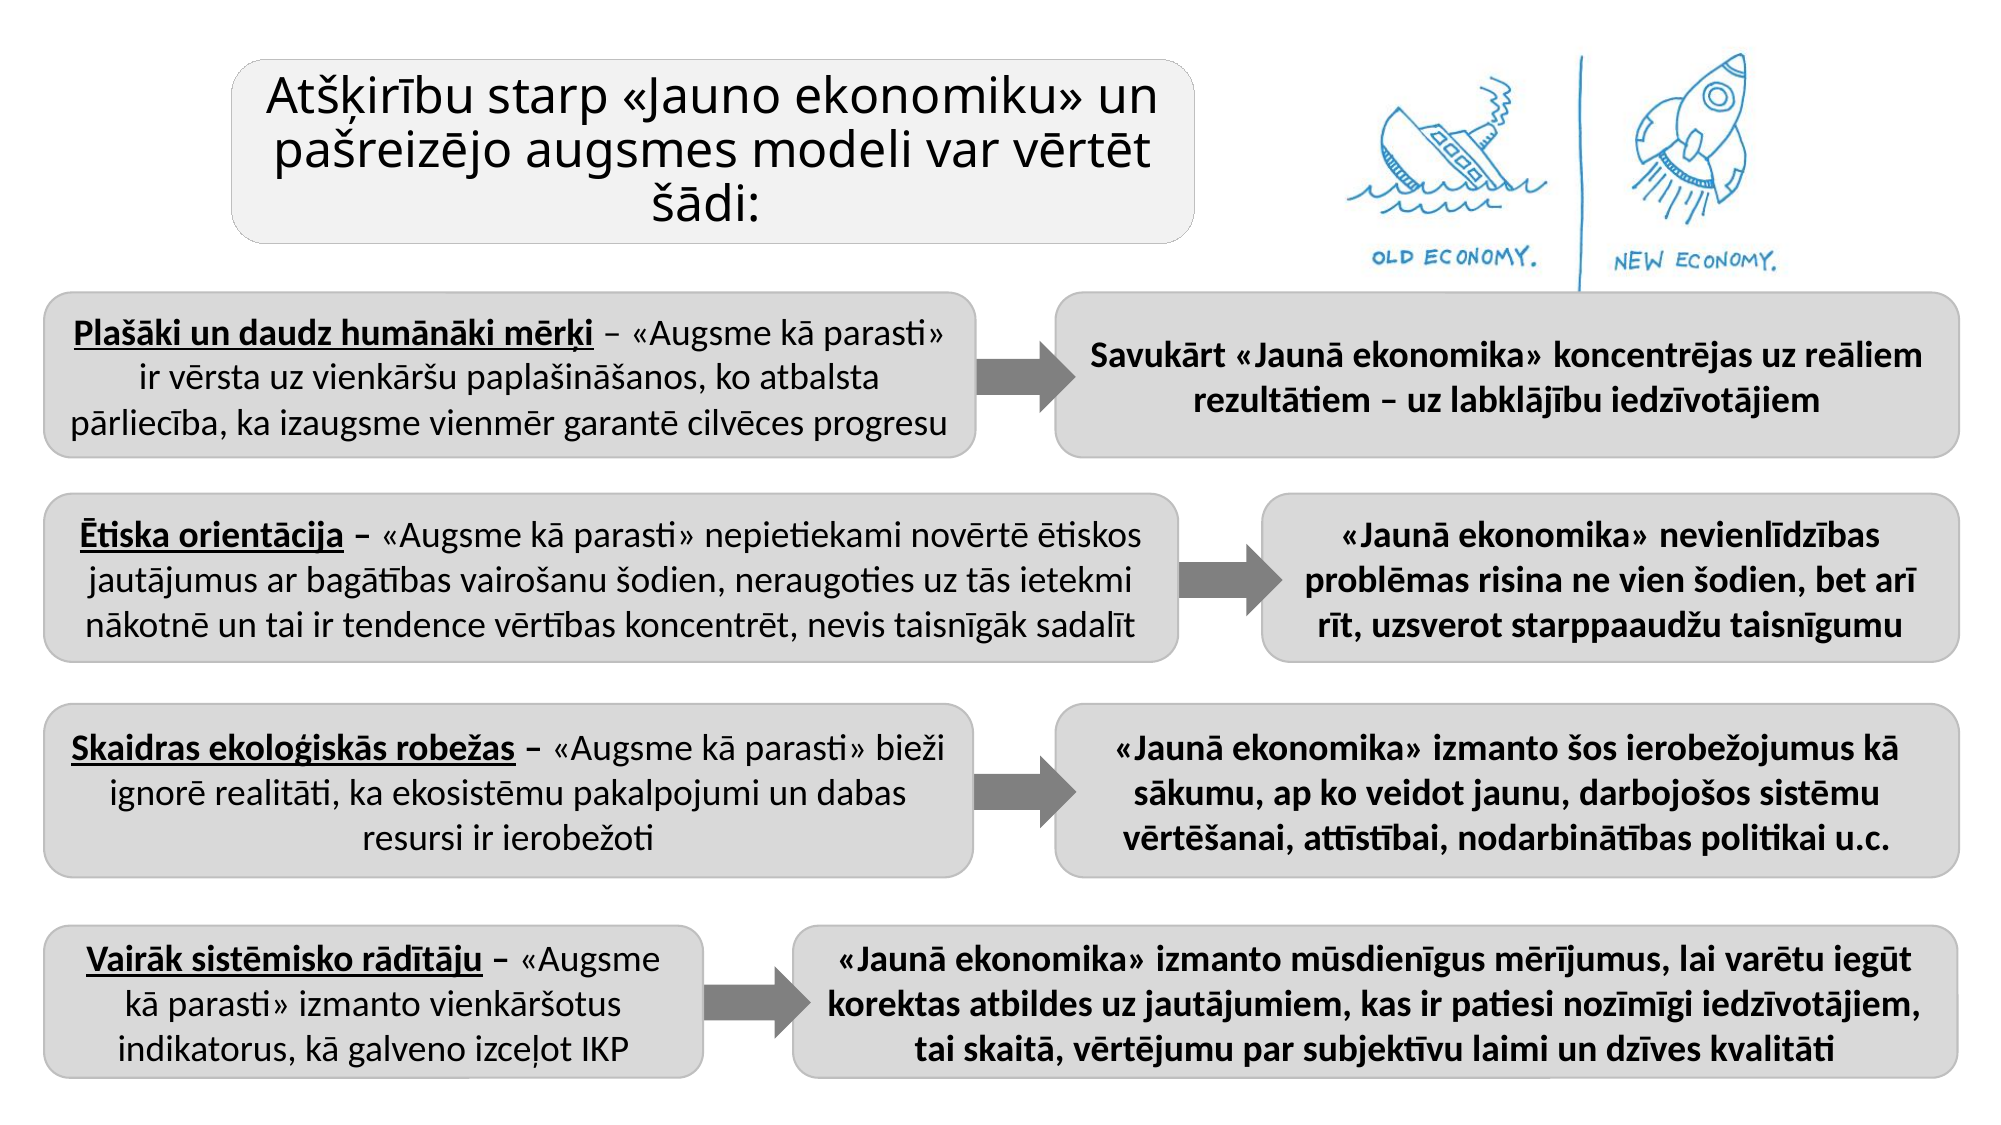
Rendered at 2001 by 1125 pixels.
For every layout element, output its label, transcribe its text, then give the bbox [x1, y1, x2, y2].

text_box [705, 966, 811, 1039]
text_box [975, 755, 1077, 829]
text_box «Jaunā ekonomika» izmanto šos ierobežojumus kā sākumu, ap ko veidot jaunu, darbojošos sistēmu vērtēšanai, attīstībai, nodarbinātības politikai u.c. [1054, 702, 1961, 879]
text_box Skaidras ekoloģiskās robežas – «Augsme kā parasti» bieži ignorē realitāti, ka ekosistēmu pakalpojumi un dabas resursi ir ierobežoti [43, 702, 975, 879]
text_box [1180, 543, 1283, 617]
text_box «Jaunā ekonomika» nevienlīdzības problēmas risina ne vien šodien, bet arī rīt, uzsverot starppaaudžu taisnīgumu [1261, 492, 1961, 663]
text_box Savukārt «Jaunā ekonomika» koncentrējas uz reāliem rezultātiem – uz labklājību iedzīvotājiem [1054, 291, 1961, 459]
text_box Plašāki un daudz humānāki mērķi – «Augsme kā parasti» ir vērsta uz vienkāršu paplašināšanos, ko atbalsta pārliecība, ka izaugsme vienmēr garantē cilvēces progresu [43, 291, 977, 459]
text_box Atšķirību starp «Jauno ekonomiku» un pašreizējo augsmes modeli var vērtēt šādi: [231, 59, 1195, 244]
picture [1312, 35, 1825, 330]
text_box «Jaunā ekonomika» izmanto mūsdienīgus mērījumus, lai varētu iegūt korektas atbildes uz jautājumiem, kas ir patiesi nozīmīgi iedzīvotājiem, tai skaitā, vērtējumu par subjektīvu laimi un dzīves kvalitāti [792, 924, 1959, 1079]
text_box Ētiska orientācija – «Augsme kā parasti» nepietiekami novērtē ētiskos jautājumus ar bagātības vairošanu šodien, neraugoties uz tās ietekmi nākotnē un tai ir tendence vērtības koncentrēt, nevis taisnīgāk sadalīt [43, 492, 1180, 663]
text_box Vairāk sistēmisko rādītāju – «Augsme kā parasti» izmanto vienkāršotus indikatorus, kā galveno izceļot IKP [43, 924, 705, 1079]
text_box [977, 340, 1076, 414]
